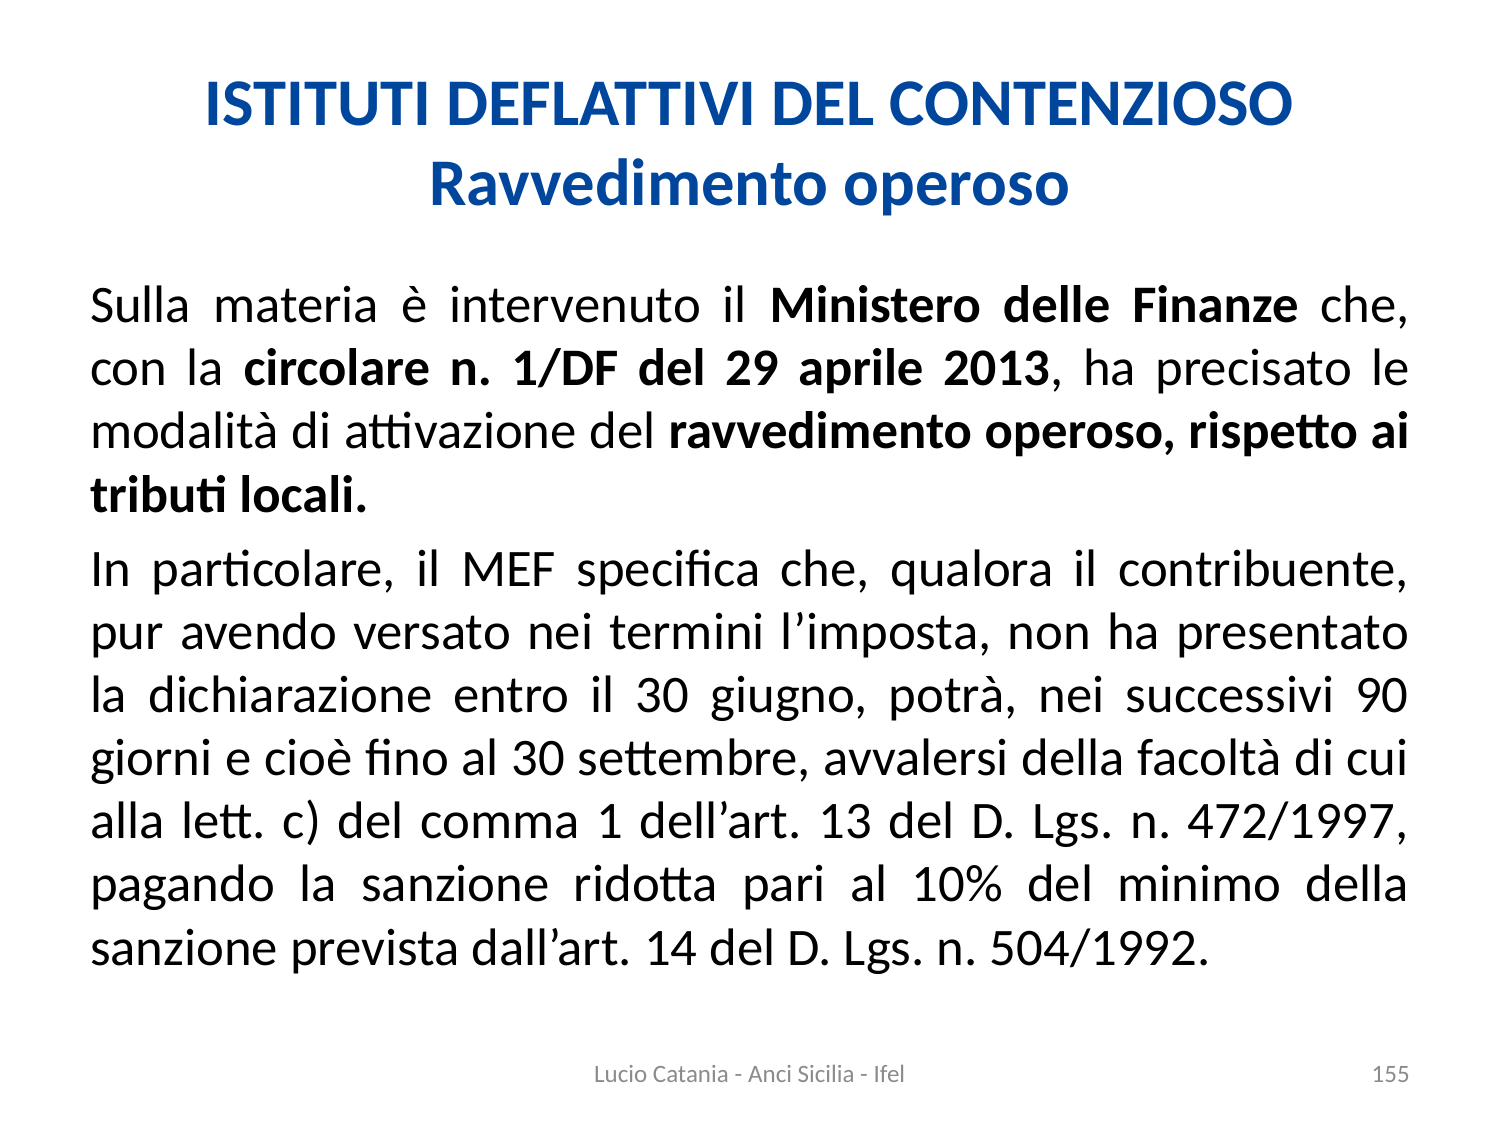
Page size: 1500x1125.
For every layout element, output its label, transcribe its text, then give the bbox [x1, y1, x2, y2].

footer Lucio Catania - Anci Sicilia - Ifel [512, 1042, 988, 1103]
slide_number 155 [1074, 1042, 1425, 1103]
list Sulla materia è intervenuto il Ministero delle Finanze che, con la circolare n. 1/DF del 29 aprile 2013, ha precisato le modalità di attivazione del ravvedimento operoso, rispetto ai tributi locali. In particolare, il MEF specifica che, qualora il contribuente, pur avendo versato nei termini l’imposta, non ha presentato la dichiarazione entro il 30 giugno, potrà, nei successivi 90 giorni e cioè fino al 30 settembre, avvalersi della facoltà di cui alla lett. c) del comma 1 dell’art. 13 del D. Lgs. n. 472/1997, pagando la sanzione ridotta pari al 10% del minimo della sanzione prevista dall’art. 14 del D. Lgs. n. 504/1992. [75, 262, 1425, 1005]
title ISTITUTI DEFLATTIVI DEL CONTENZIOSO Ravvedimento operoso [75, 45, 1425, 233]
